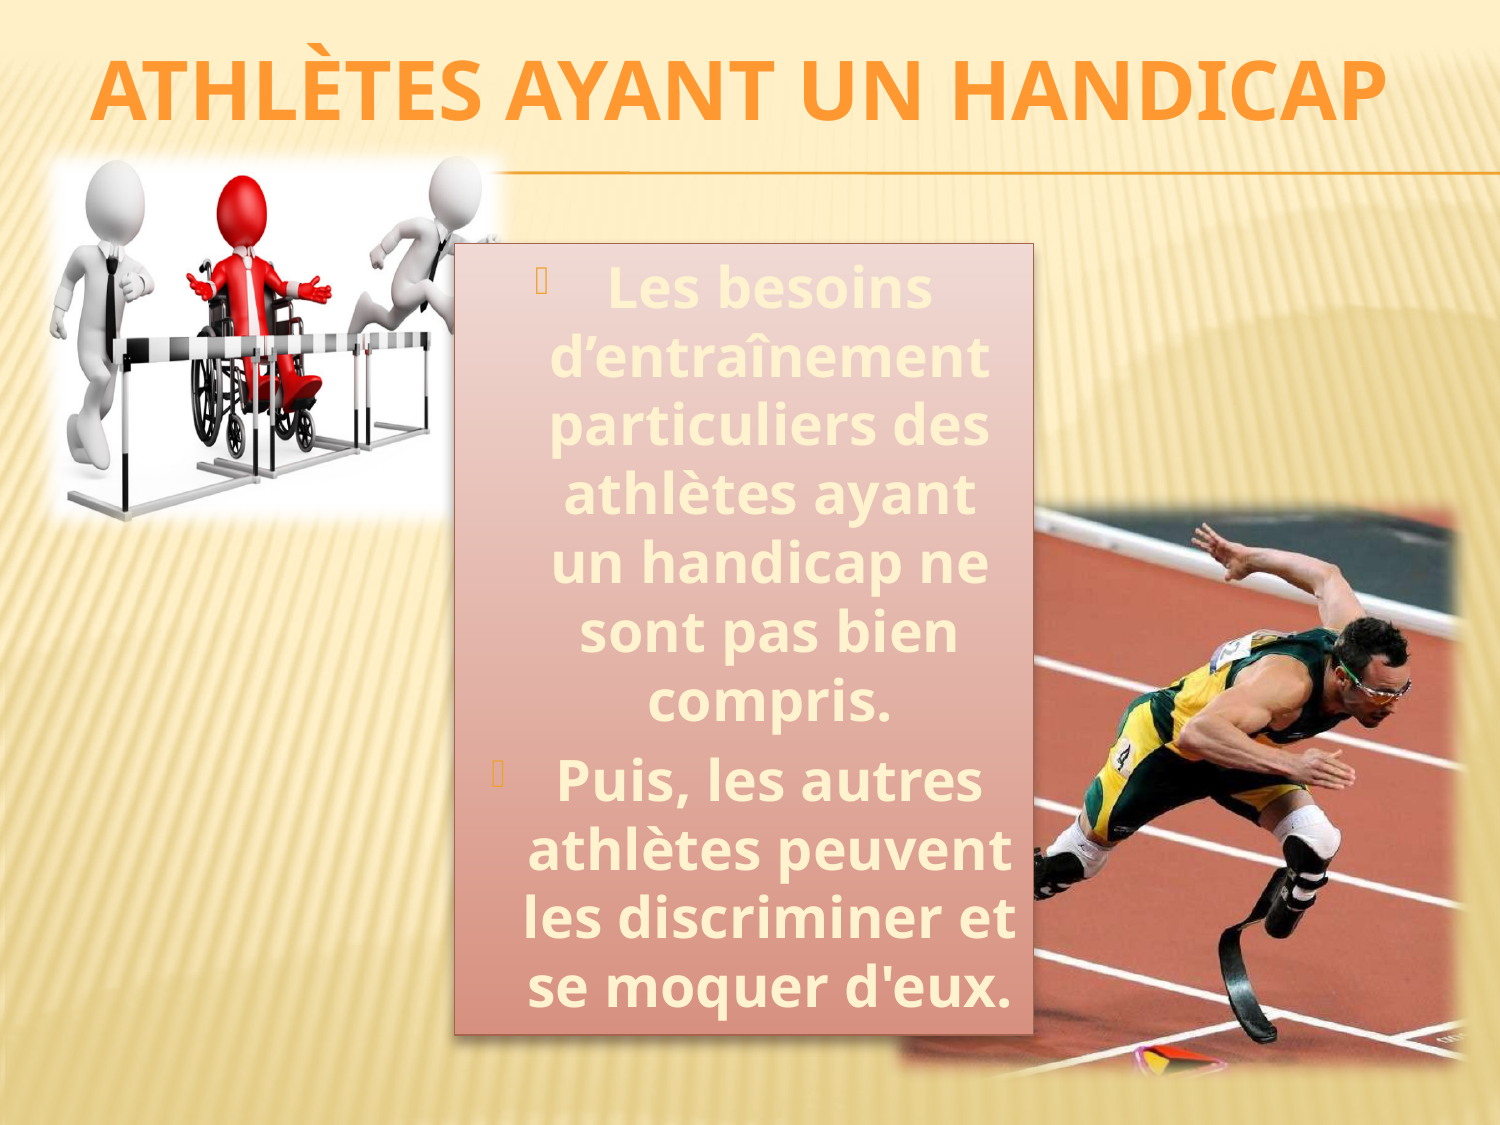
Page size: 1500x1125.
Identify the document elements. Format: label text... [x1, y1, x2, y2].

list Les besoins d’entraînement particuliers des athlètes ayant un handicap ne sont pas bien compris. Puis, les autres athlètes peuvent les discriminer et se moquer d'eux. [454, 243, 1034, 1036]
picture [29, 136, 521, 540]
picture [881, 491, 1474, 1083]
title athlètes ayant un handicap [75, 19, 1500, 157]
